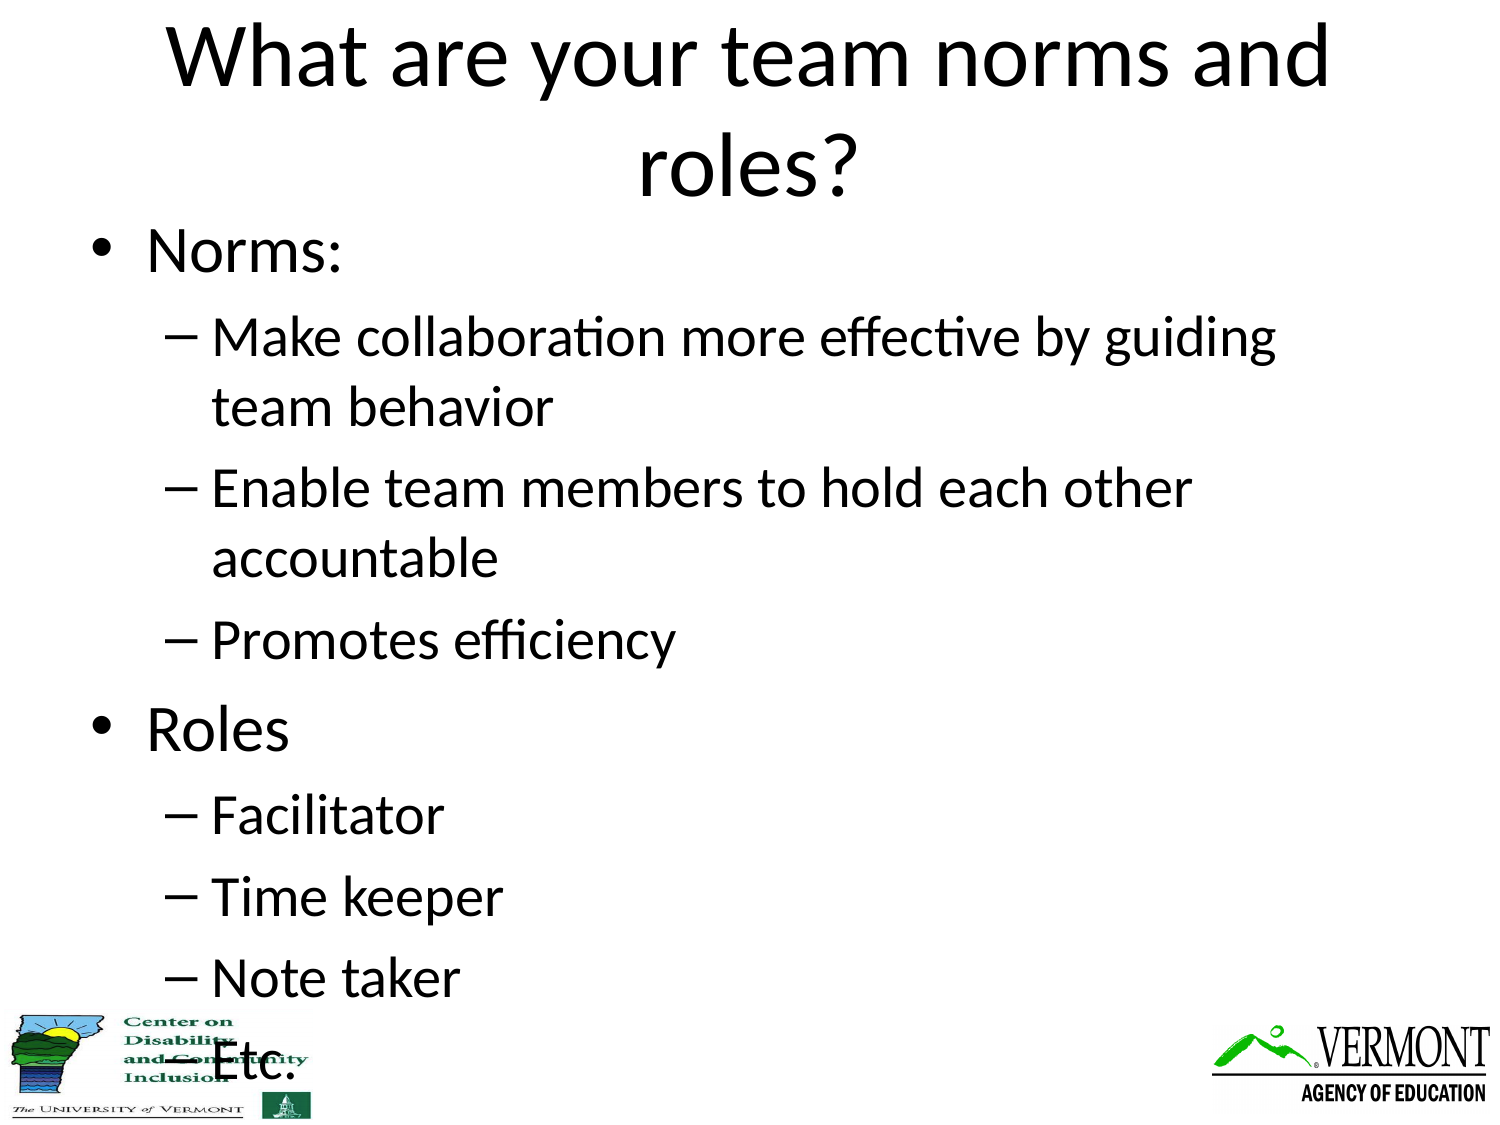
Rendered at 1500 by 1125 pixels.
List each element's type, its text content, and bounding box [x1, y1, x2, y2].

picture [1212, 1025, 1490, 1114]
title What are your team norms and roles? [75, 11, 1425, 198]
list Norms: Make collaboration more effective by guiding team behavior Enable team members to hold each other accountable Promotes efficiency Roles Facilitator Time keeper Note taker Etc. [75, 198, 1425, 992]
picture [4, 1009, 313, 1120]
